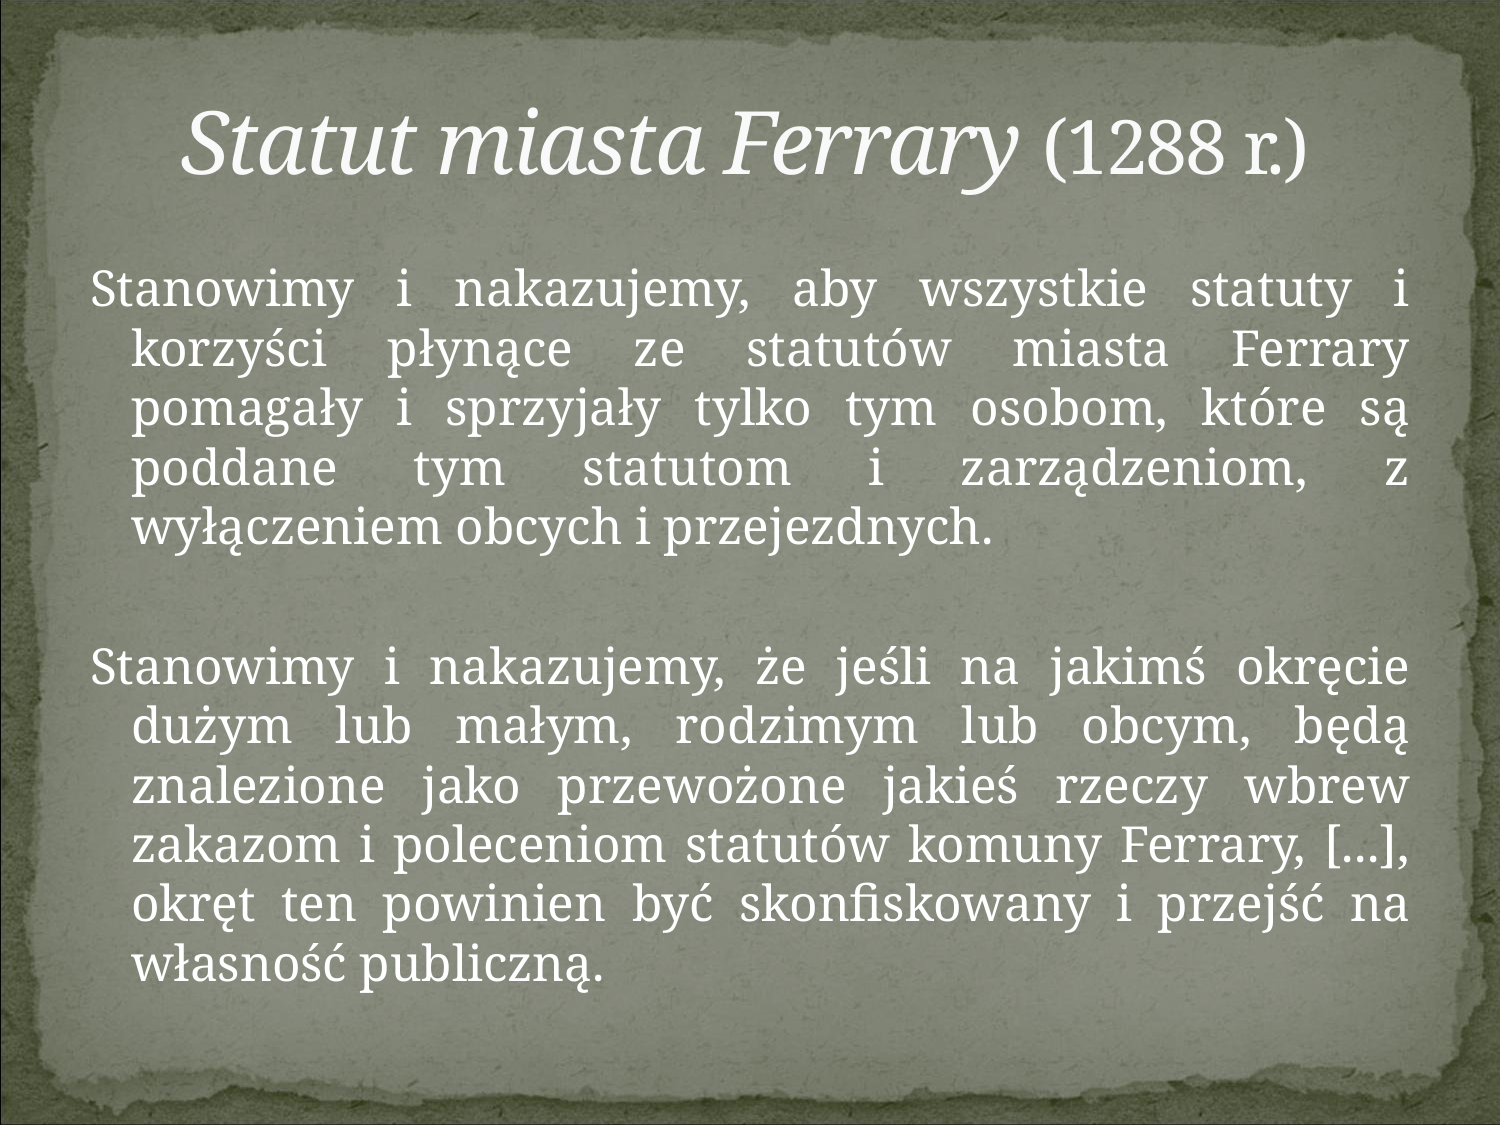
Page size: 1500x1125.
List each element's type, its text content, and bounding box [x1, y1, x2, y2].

list Stanowimy i nakazujemy, aby wszystkie statuty i korzyści płynące ze statutów miasta Ferrary pomagały i sprzyjały tylko tym osobom, które są poddane tym statutom i zarządzeniom, z wyłączeniem obcych i przejezdnych. Stanowimy i nakazujemy, że jeśli na jakimś okręcie dużym lub małym, rodzimym lub obcym, będą znalezione jako przewożone jakieś rzeczy wbrew zakazom i poleceniom statutów komuny Ferrary, [...], okręt ten powinien być skonfiskowany i przejść na własność publiczną. [75, 249, 1425, 1000]
title Statut miasta Ferrary (1288 r.) [70, 0, 1421, 200]
picture [0, 0, 1500, 1125]
